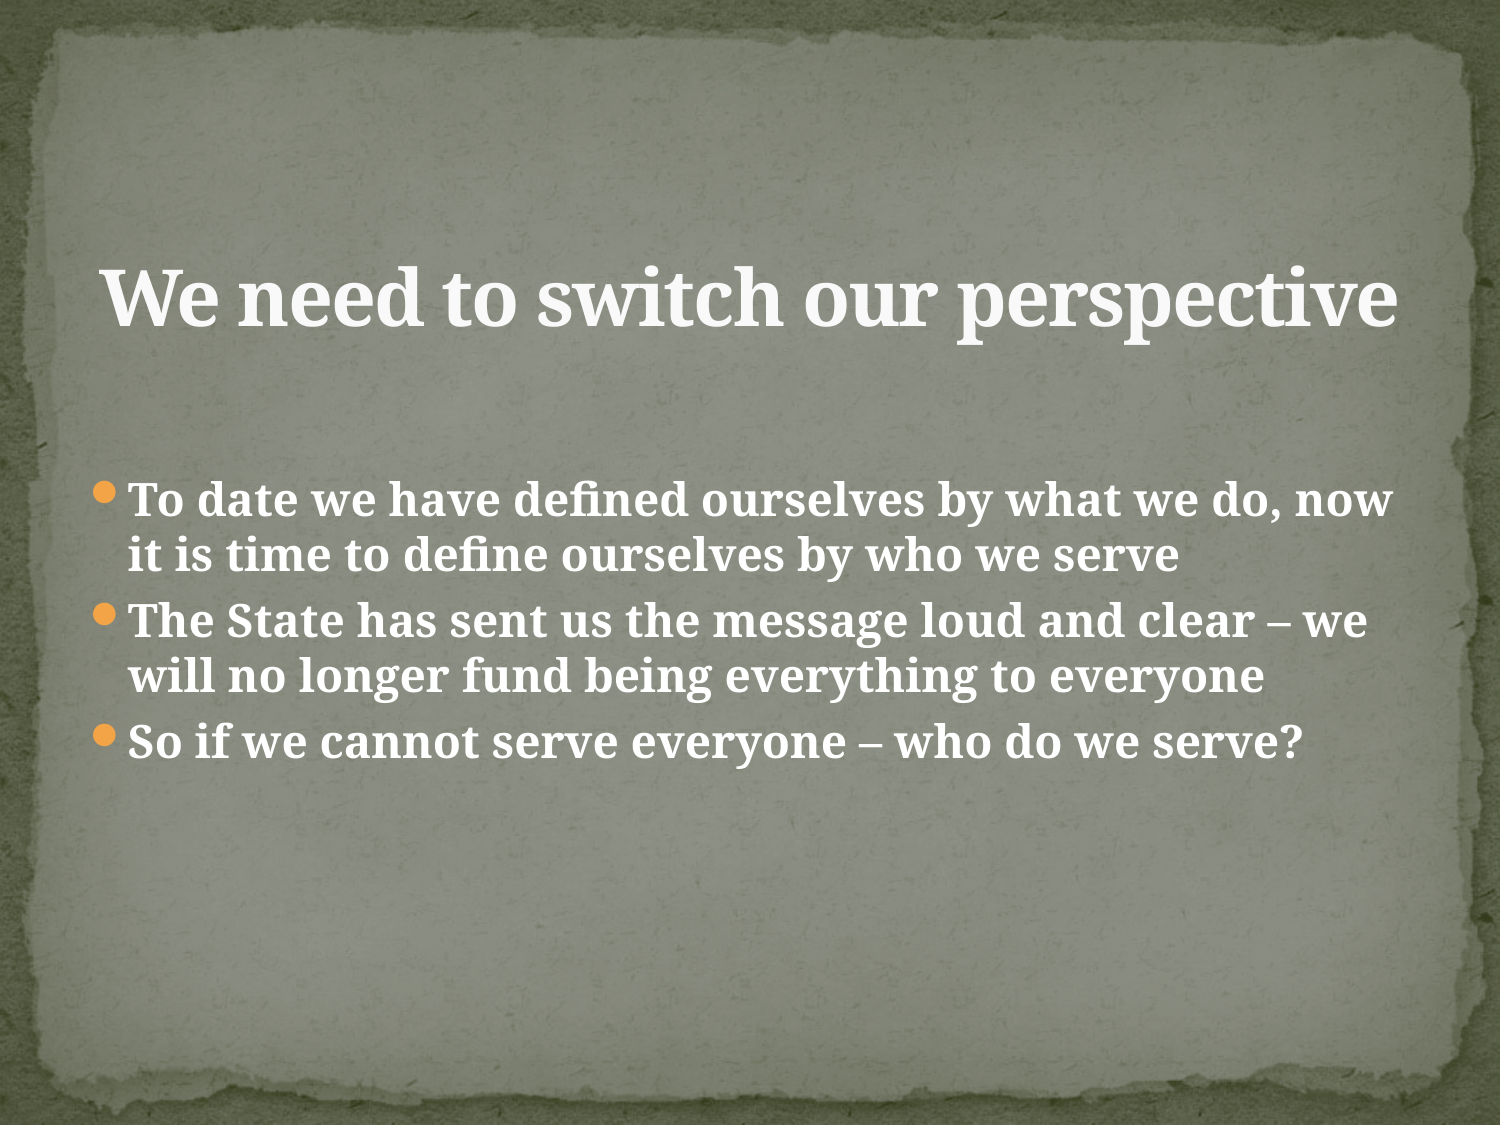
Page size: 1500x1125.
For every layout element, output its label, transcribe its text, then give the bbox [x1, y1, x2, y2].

list To date we have defined ourselves by what we do, now it is time to define ourselves by who we serve The State has sent us the message loud and clear – we will no longer fund being everything to everyone So if we cannot serve everyone – who do we serve? [75, 462, 1425, 875]
title We need to switch our perspective [74, 149, 1425, 350]
